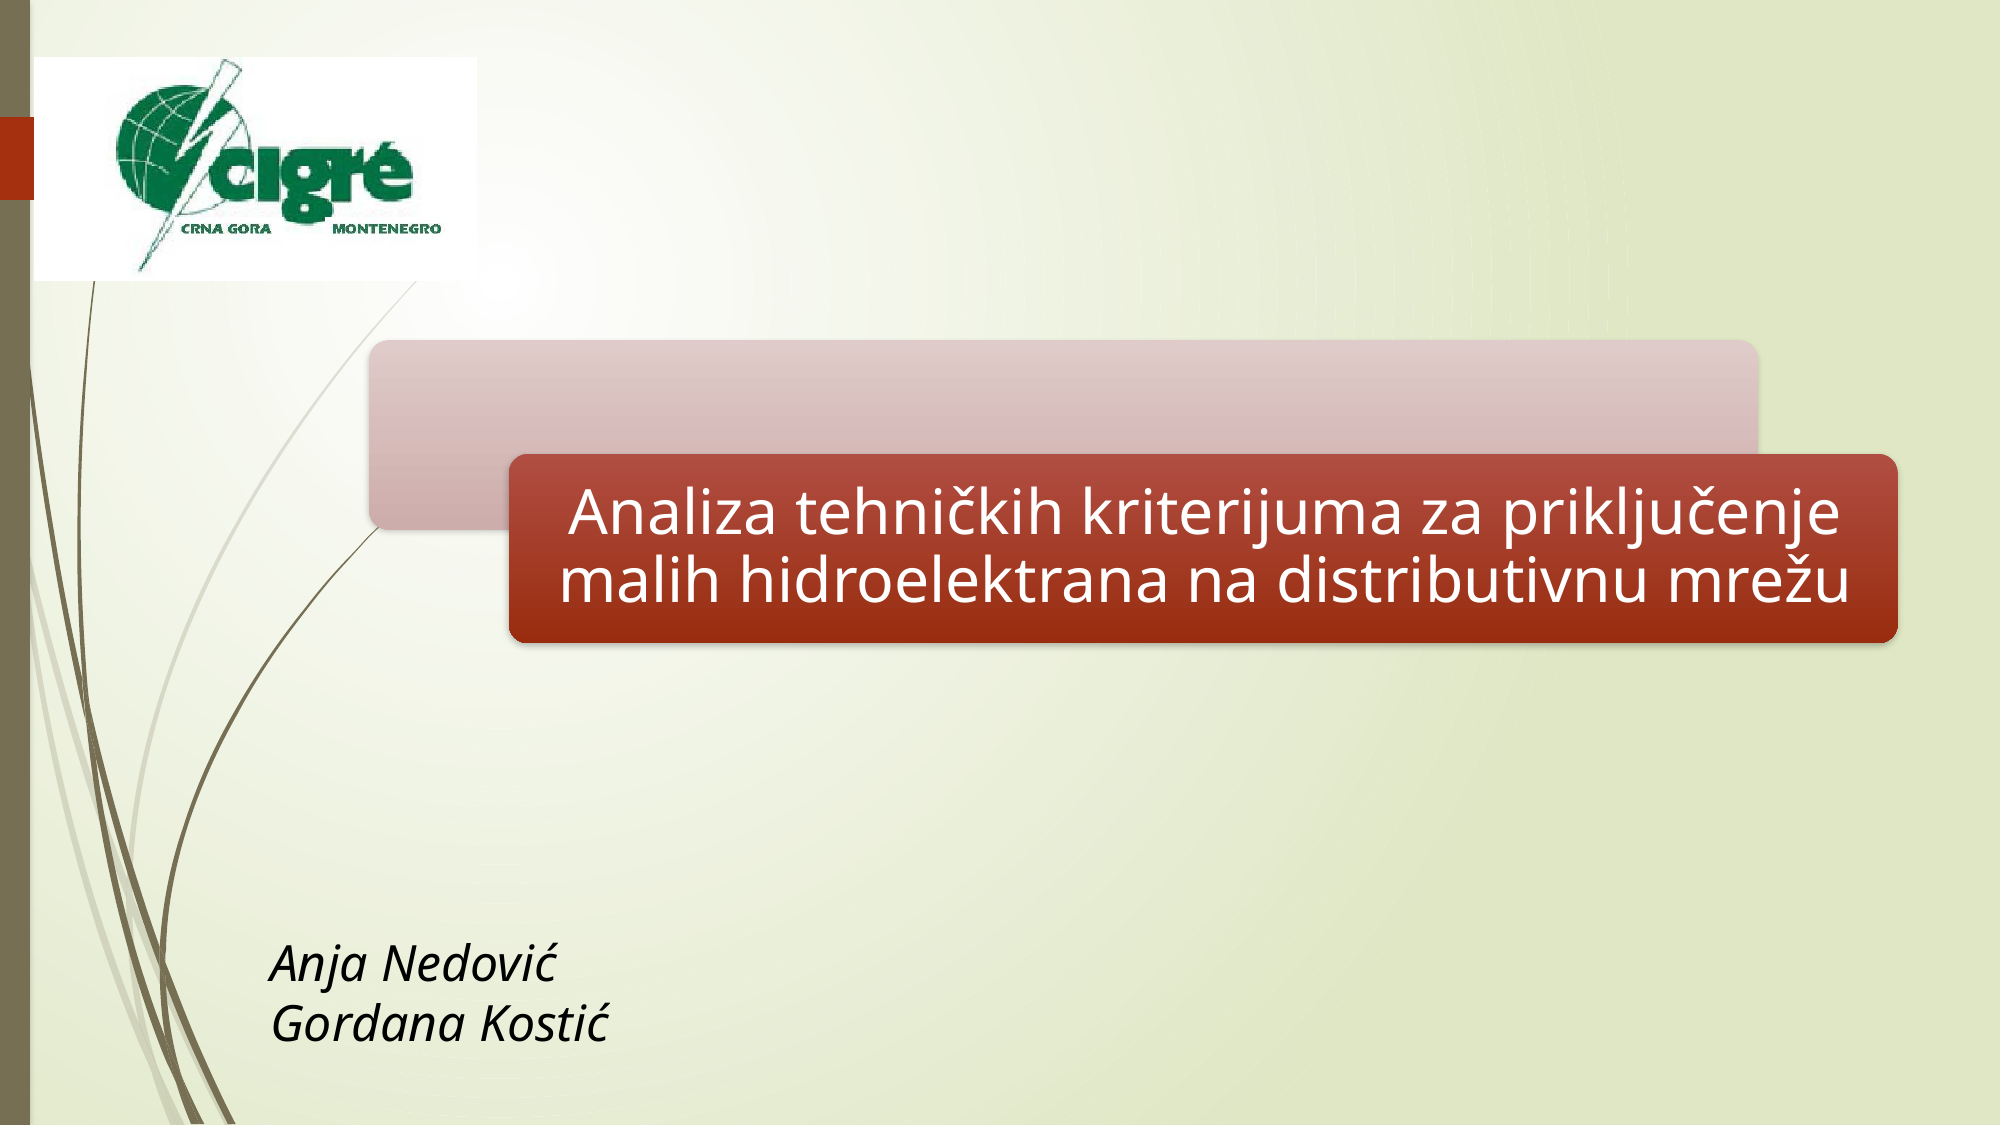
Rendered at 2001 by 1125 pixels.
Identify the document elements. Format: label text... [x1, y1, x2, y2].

picture [33, 57, 477, 281]
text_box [346, 339, 1964, 644]
text_box Anja Nedović Gordana Kostić [255, 924, 912, 1060]
